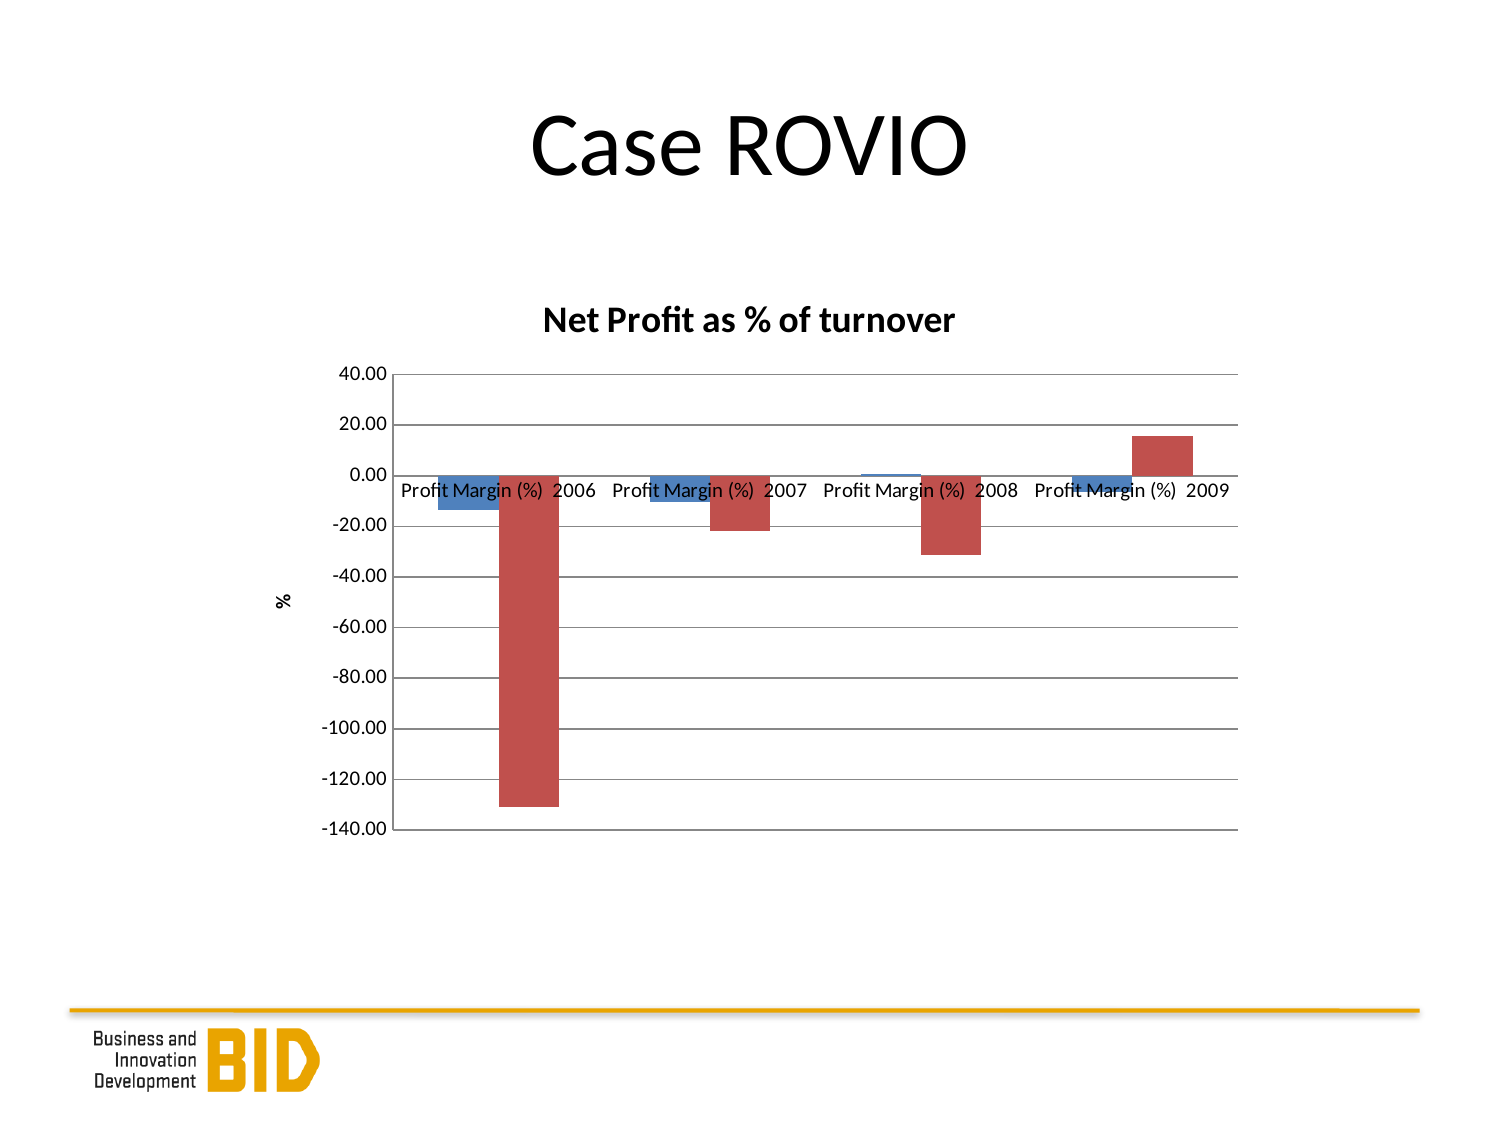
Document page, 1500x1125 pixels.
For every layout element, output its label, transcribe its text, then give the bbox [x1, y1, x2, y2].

chart [241, 272, 1259, 853]
picture [94, 1028, 320, 1092]
title Case ROVIO [75, 45, 1425, 233]
